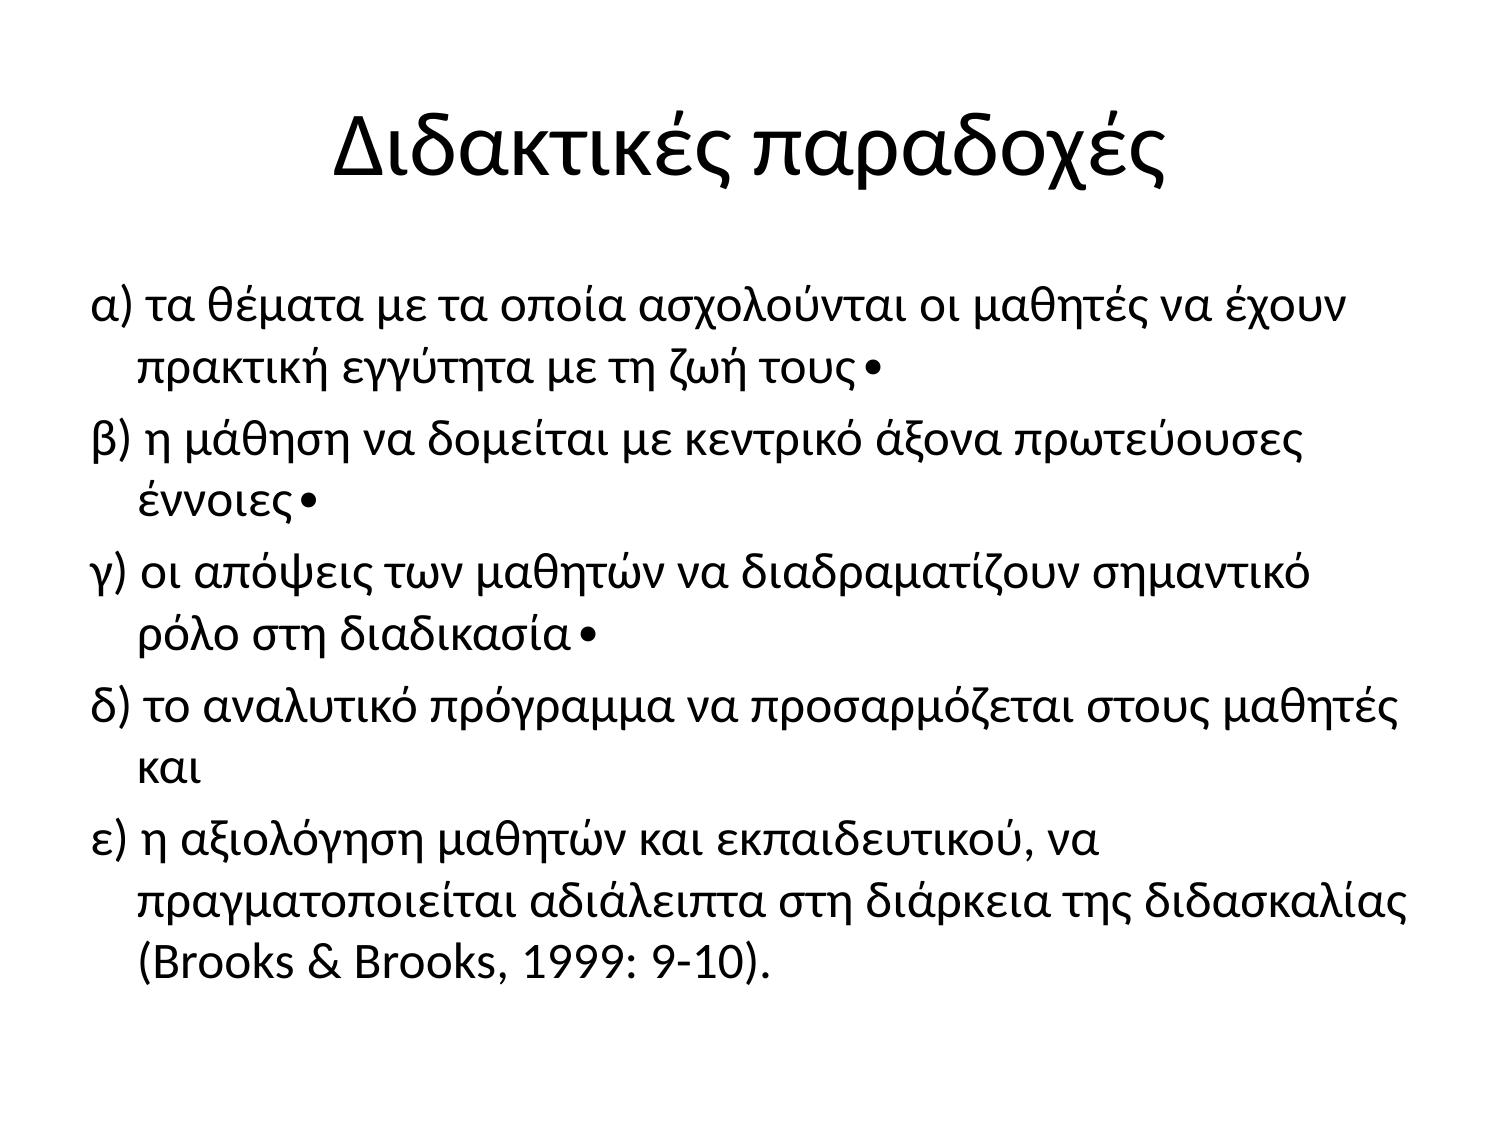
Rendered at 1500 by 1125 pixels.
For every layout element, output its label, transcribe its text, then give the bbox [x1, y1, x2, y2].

list α) τα θέματα με τα οποία ασχολούνται οι μαθητές να έχουν πρακτική εγγύτητα με τη ζωή τους∙ β) η μάθηση να δομείται με κεντρικό άξονα πρωτεύουσες έννοιες∙ γ) οι απόψεις των μαθητών να διαδραματίζουν σημαντικό ρόλο στη διαδικασία∙ δ) το αναλυτικό πρόγραμμα να προσαρμόζεται στους μαθητές και ε) η αξιολόγηση μαθητών και εκπαιδευτικού, να πραγματοποιείται αδιάλειπτα στη διάρκεια της διδασκαλίας (Brooks & Brooks, 1999: 9-10). [75, 262, 1425, 1005]
title Διδακτικές παραδοχές [75, 45, 1425, 233]
